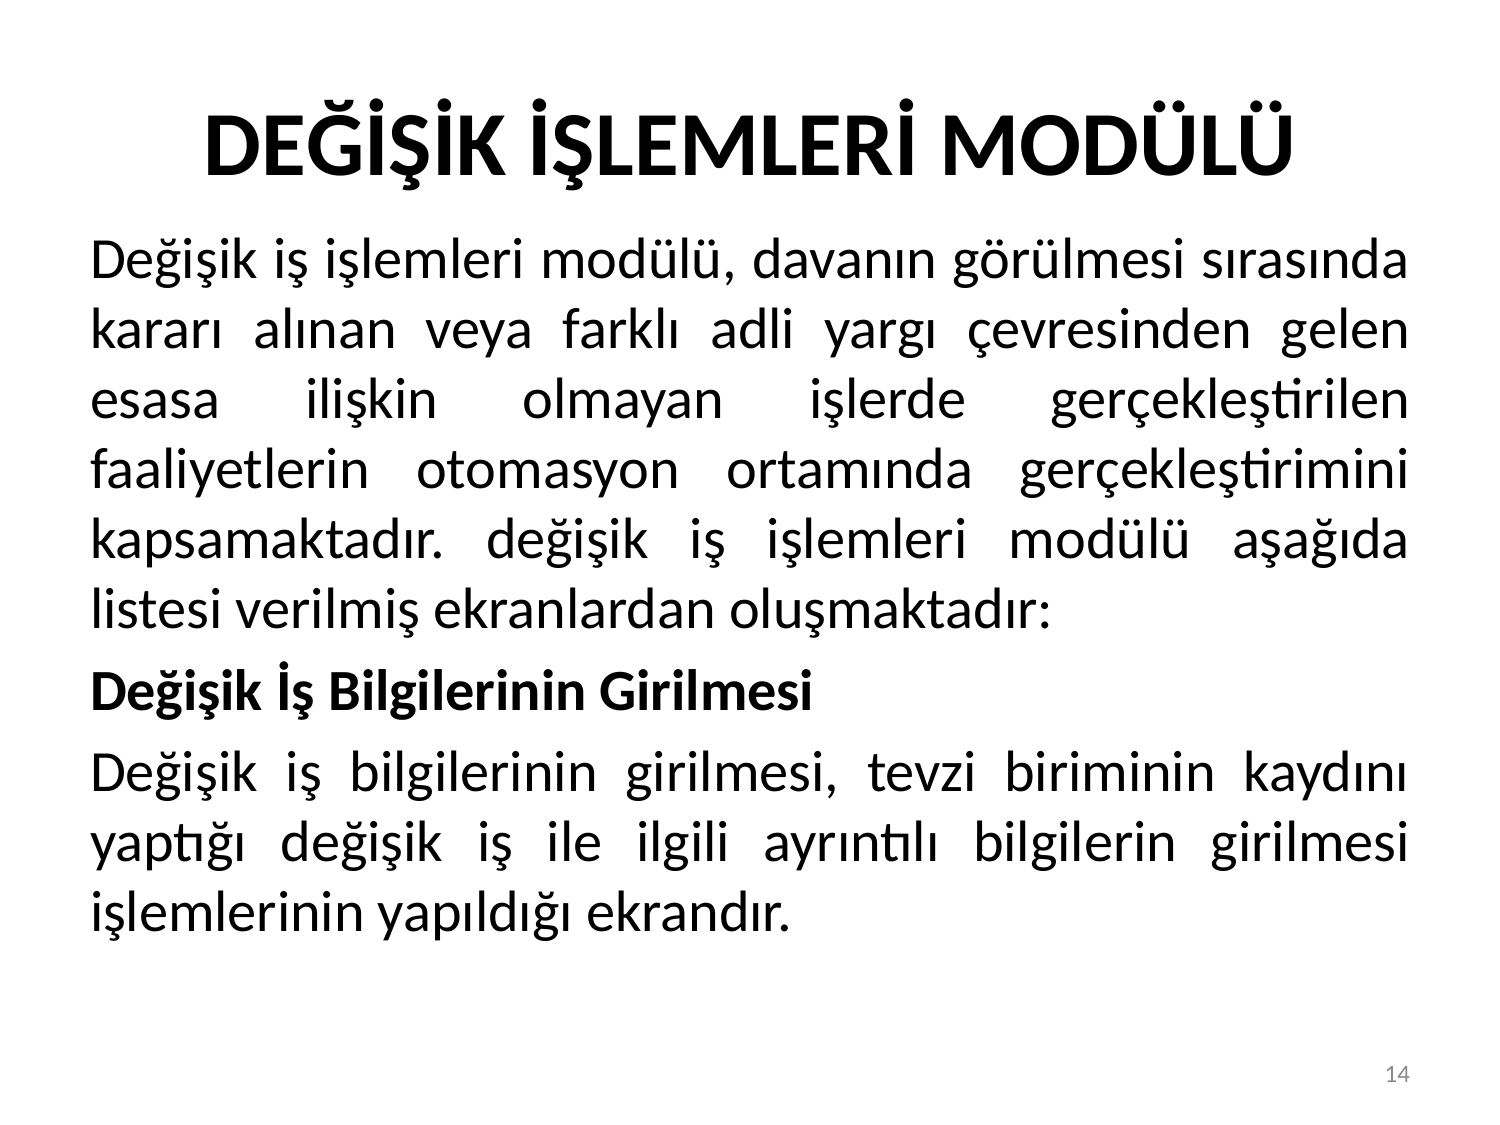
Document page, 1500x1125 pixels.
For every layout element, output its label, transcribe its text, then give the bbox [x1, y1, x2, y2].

list Değişik iş işlemleri modülü, davanın görülmesi sırasında kararı alınan veya farklı adli yargı çevresinden gelen esasa ilişkin olmayan işlerde gerçekleştirilen faaliyetlerin otomasyon ortamında gerçekleştirimini kapsamaktadır. değişik iş işlemleri modülü aşağıda listesi verilmiş ekranlardan oluşmaktadır: Değişik İş Bilgilerinin Girilmesi Değişik iş bilgilerinin girilmesi, tevzi biriminin kaydını yaptığı değişik iş ile ilgili ayrıntılı bilgilerin girilmesi işlemlerinin yapıldığı ekrandır. [75, 212, 1425, 955]
title DEĞİŞİK İŞLEMLERİ MODÜLÜ [75, 45, 1425, 212]
slide_number 14 [1074, 1042, 1425, 1103]
